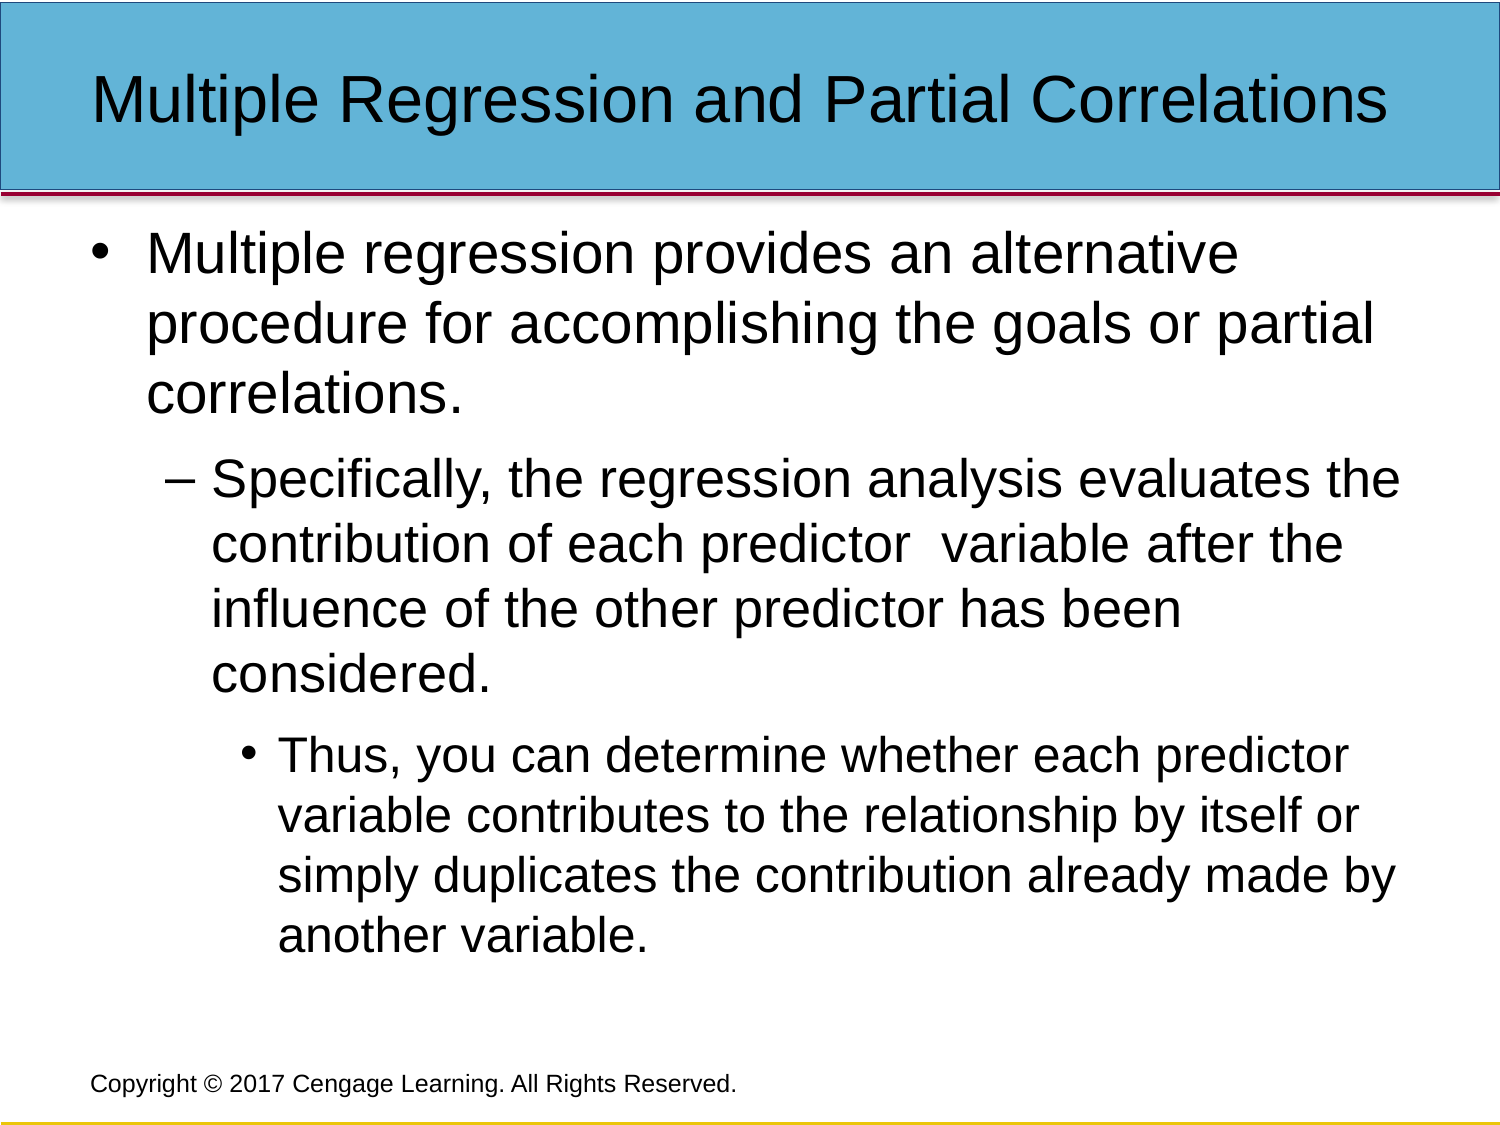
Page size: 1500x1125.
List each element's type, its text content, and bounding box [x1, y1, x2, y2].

list Multiple regression provides an alternative procedure for accomplishing the goals or partial correlations. Specifically, the regression analysis evaluates the contribution of each predictor variable after the influence of the other predictor has been considered. Thus, you can determine whether each predictor variable contributes to the relationship by itself or simply duplicates the contribution already made by another variable. [75, 207, 1425, 1025]
footer Copyright © 2017 Cengage Learning. All Rights Reserved. [75, 1052, 800, 1113]
title Multiple Regression and Partial Correlations [0, 2, 1500, 190]
